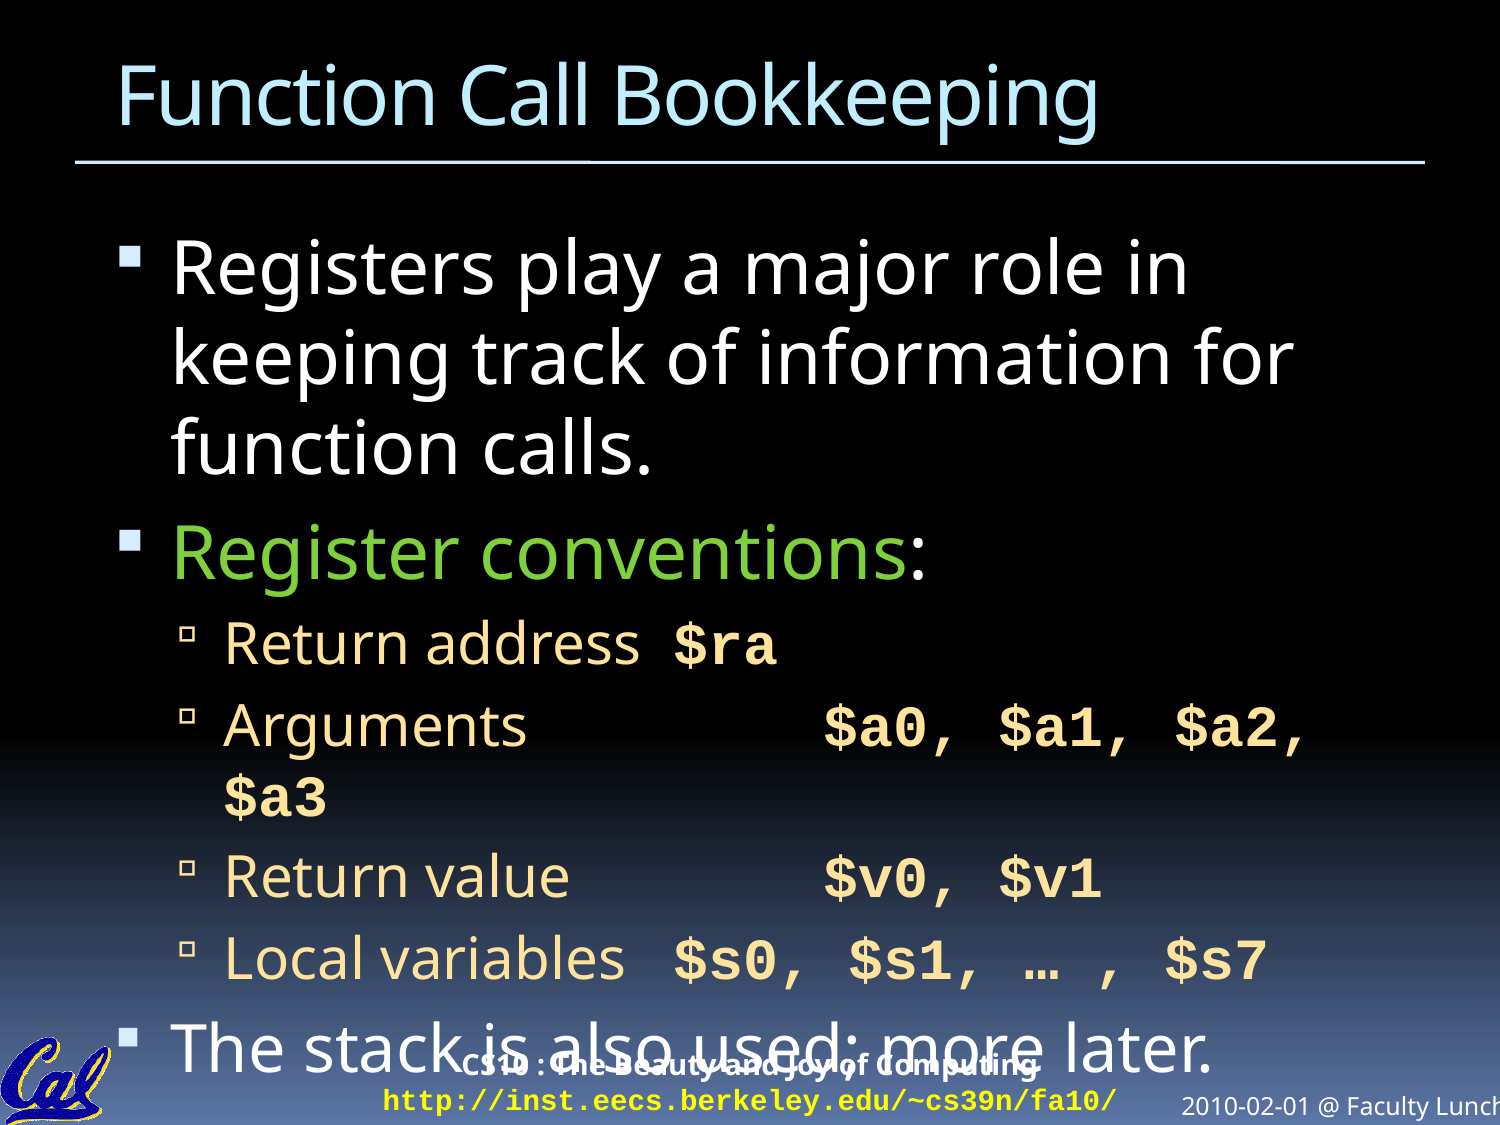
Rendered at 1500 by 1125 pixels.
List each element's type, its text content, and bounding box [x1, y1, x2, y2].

title Function Call Bookkeeping [99, 34, 1400, 113]
picture [0, 1037, 113, 1125]
list Registers play a major role in keeping track of information for function calls. Register conventions: Return address $ra Arguments $a0, $a1, $a2, $a3 Return value $v0, $v1 Local variables $s0, $s1, … , $s7 The stack is also used; more later. [87, 212, 1438, 1014]
